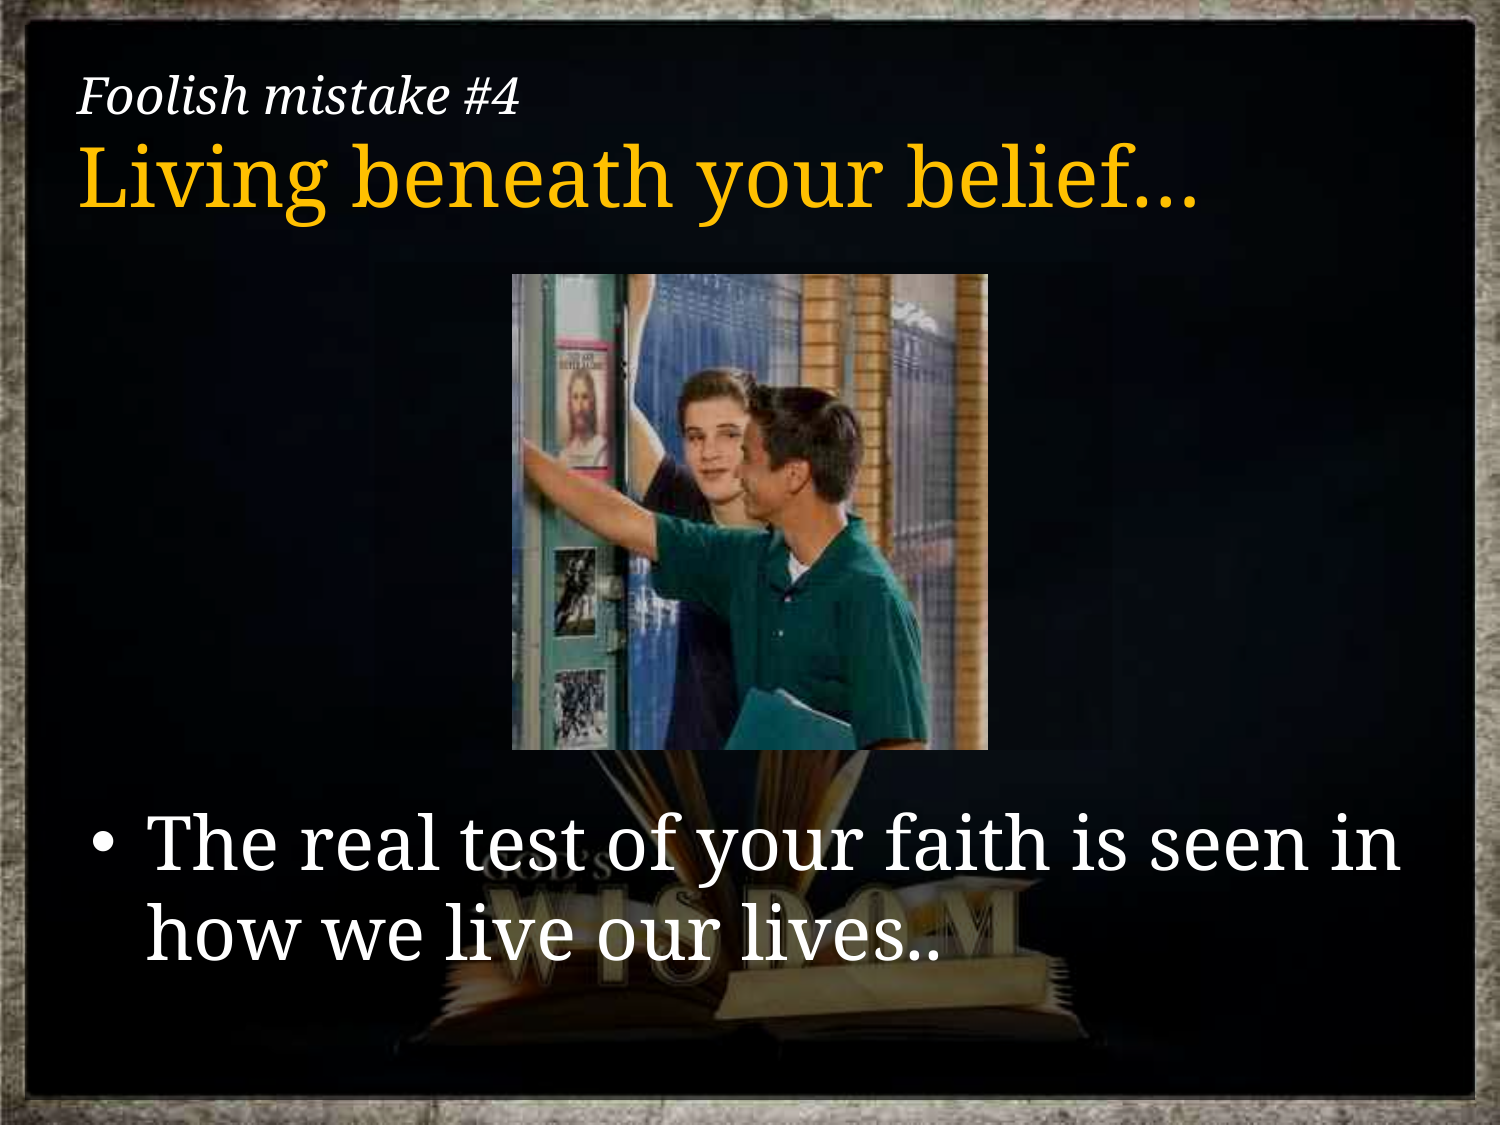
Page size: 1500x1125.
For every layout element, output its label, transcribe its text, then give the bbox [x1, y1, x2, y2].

text_box [373, 260, 1114, 752]
list The real test of your faith is seen in how we live our lives.. [75, 787, 1425, 1050]
picture [0, 0, 1500, 1125]
title Foolish mistake #4 Living beneath your belief… [62, 50, 1238, 238]
